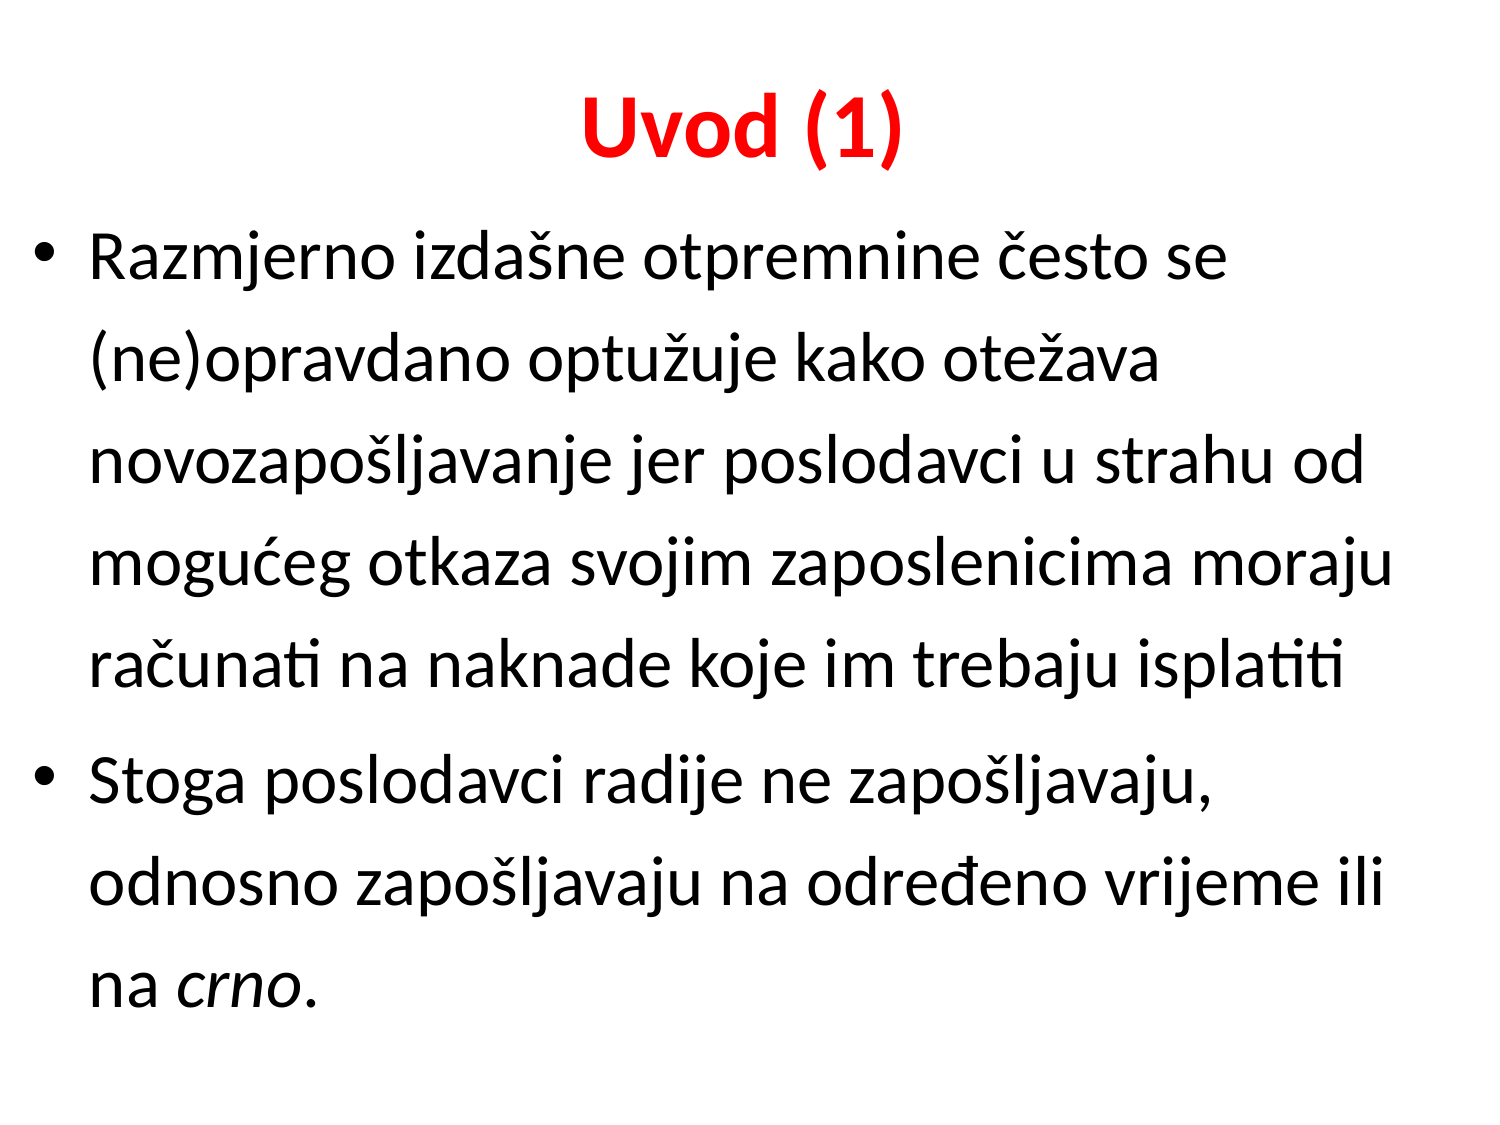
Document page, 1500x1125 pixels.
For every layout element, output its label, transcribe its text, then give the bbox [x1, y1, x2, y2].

list Razmjerno izdašne otpremnine često se (ne)opravdano optužuje kako otežava novozapošljavanje jer poslodavci u strahu od mogućeg otkaza svojim zaposlenicima moraju računati na naknade koje im trebaju isplatiti Stoga poslodavci radije ne zapošljavaju, odnosno zapošljavaju na određeno vrijeme ili na crno. [17, 184, 1471, 1071]
title Uvod (1) [75, 45, 1412, 184]
